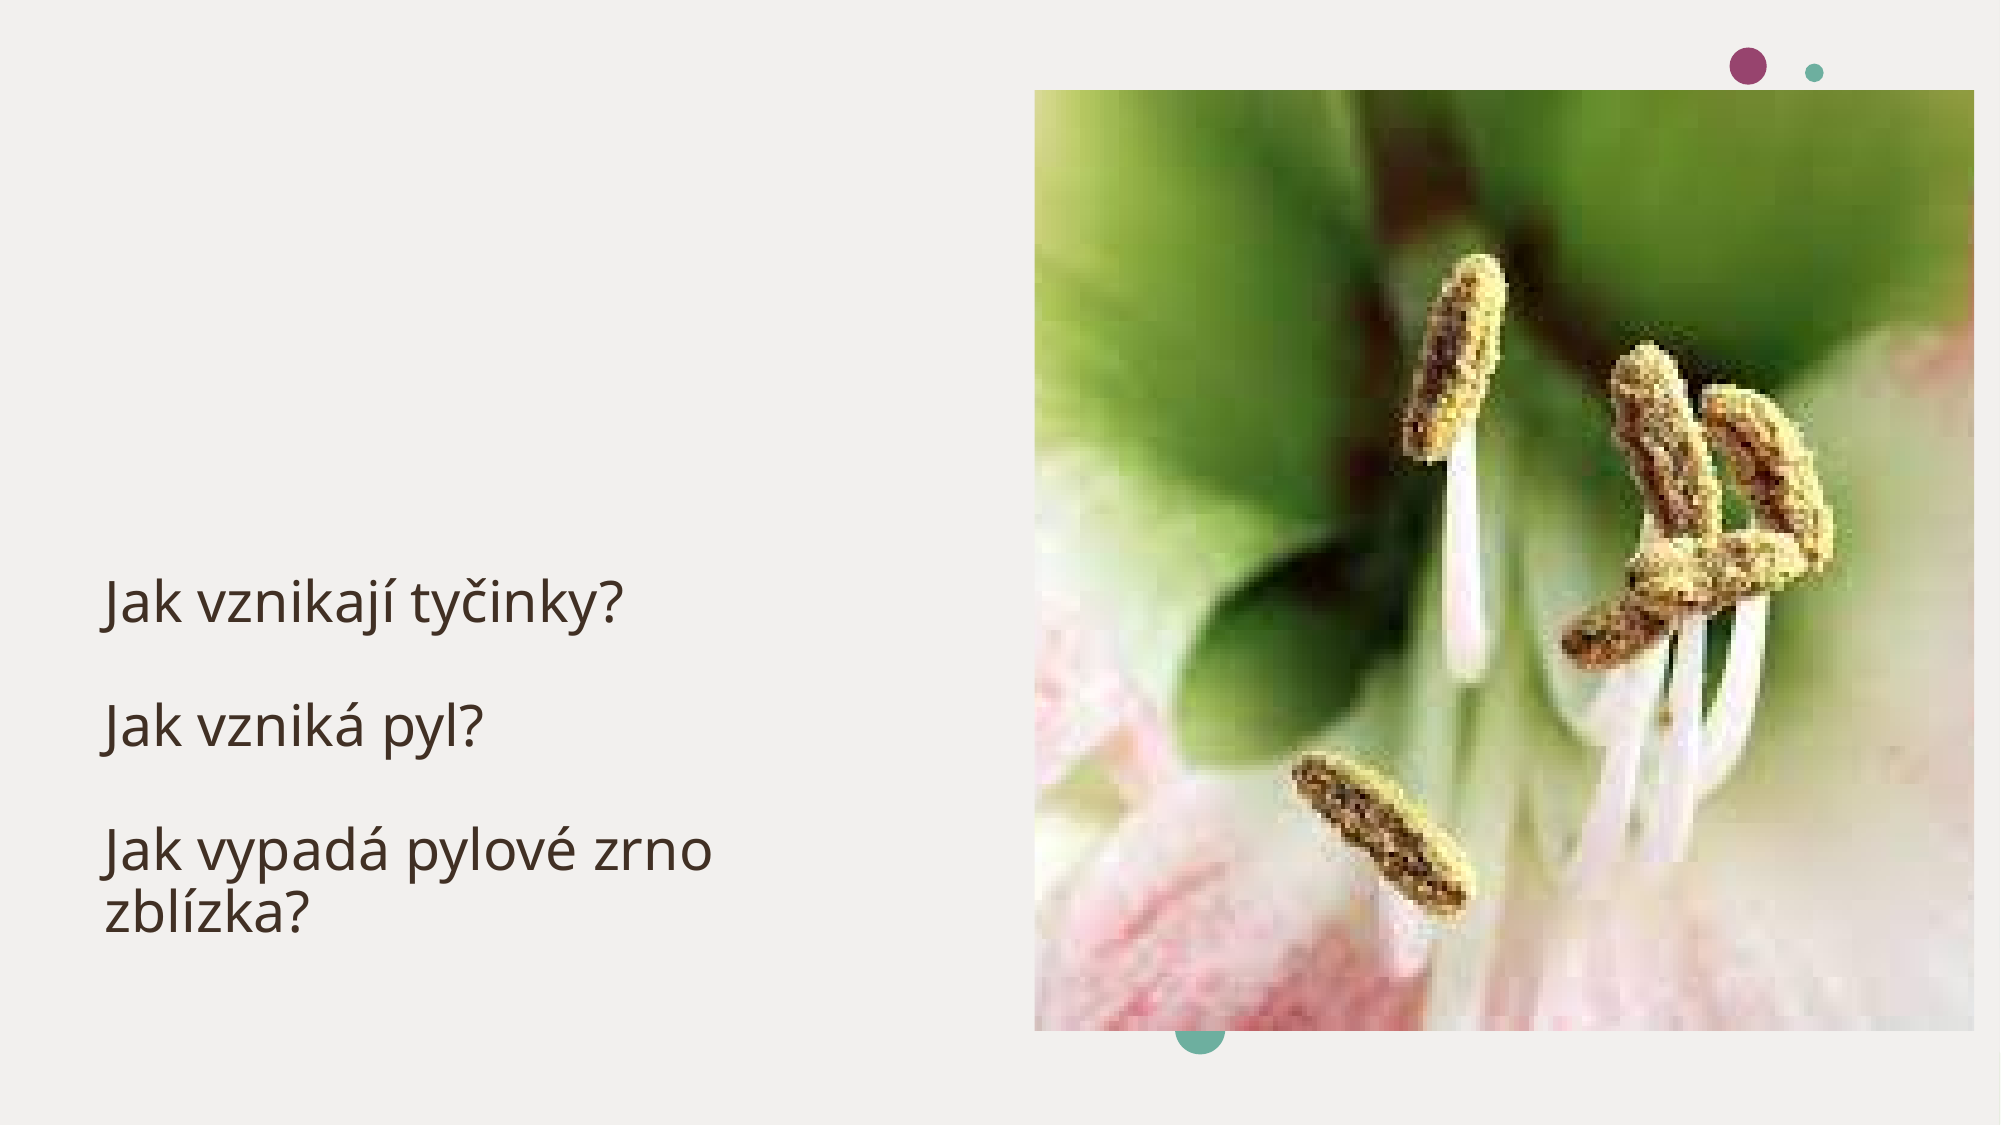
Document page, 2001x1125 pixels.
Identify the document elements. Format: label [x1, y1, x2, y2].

text_box [1126, 1031, 1943, 1055]
list [1034, 90, 1975, 1031]
text_box [0, 0, 2000, 1125]
text_box [1126, 47, 1943, 90]
